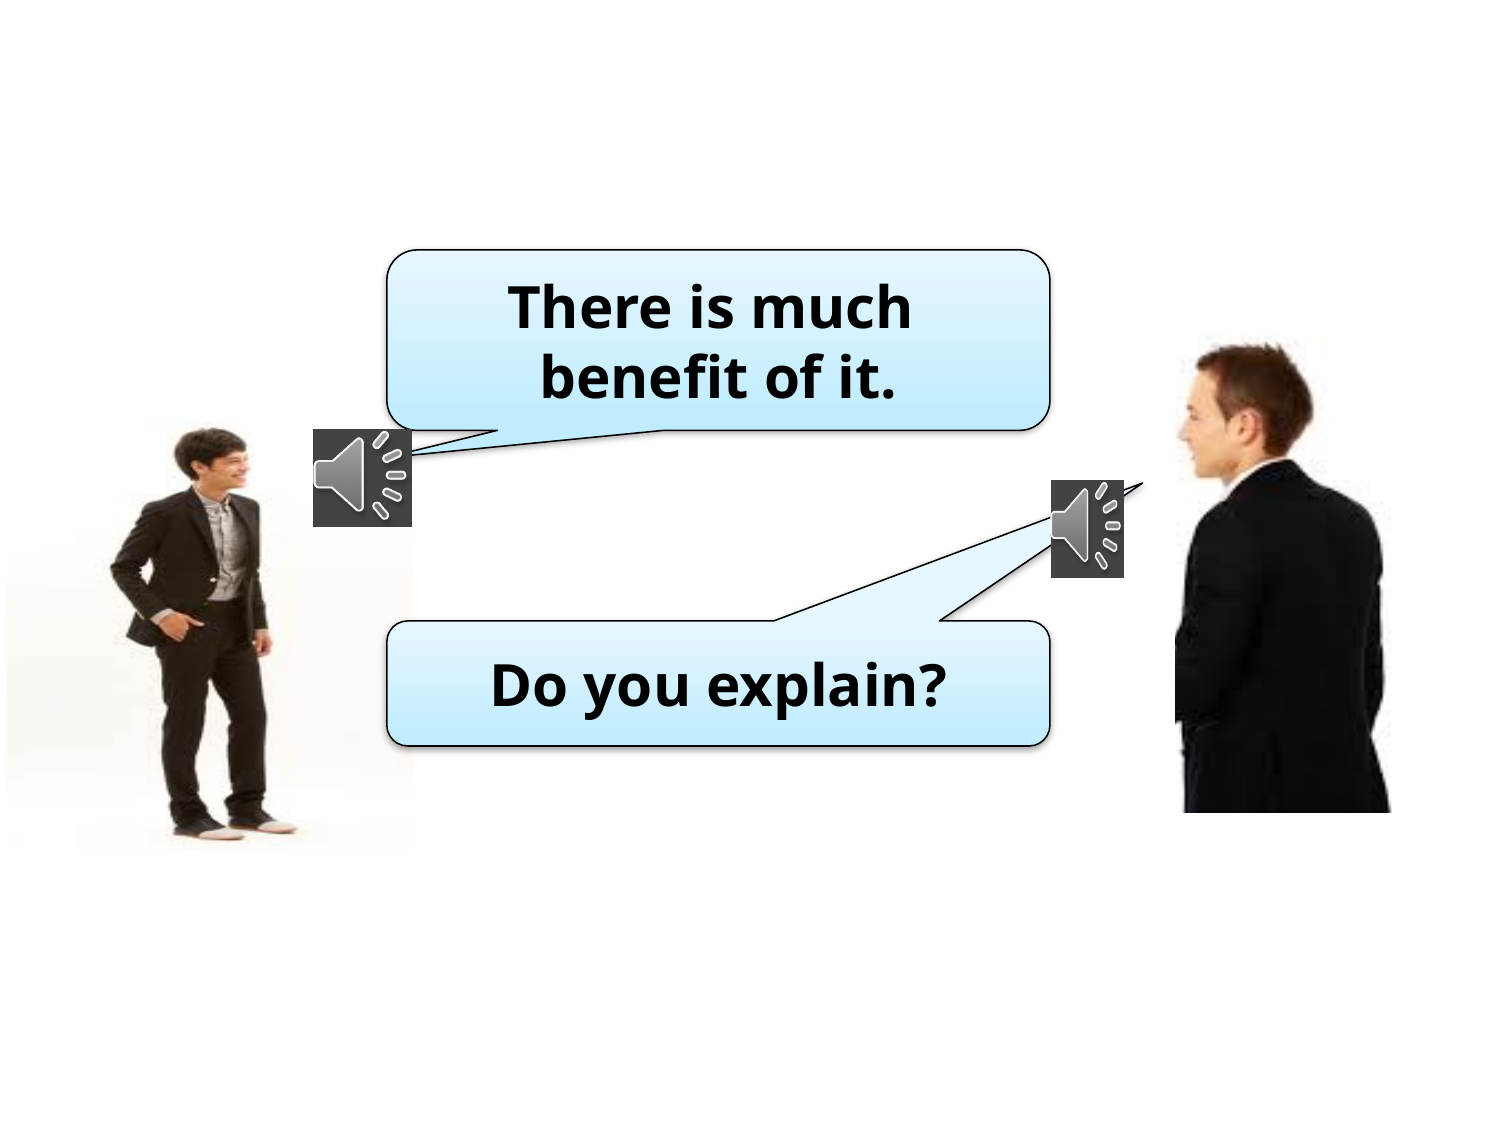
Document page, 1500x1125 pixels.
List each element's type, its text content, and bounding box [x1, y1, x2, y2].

text_box Do you explain? [416, 519, 1051, 747]
picture [7, 419, 413, 851]
picture [1174, 334, 1413, 813]
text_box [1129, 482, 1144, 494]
picture [1049, 478, 1126, 579]
text_box There is much benefit of it. [386, 249, 1051, 456]
